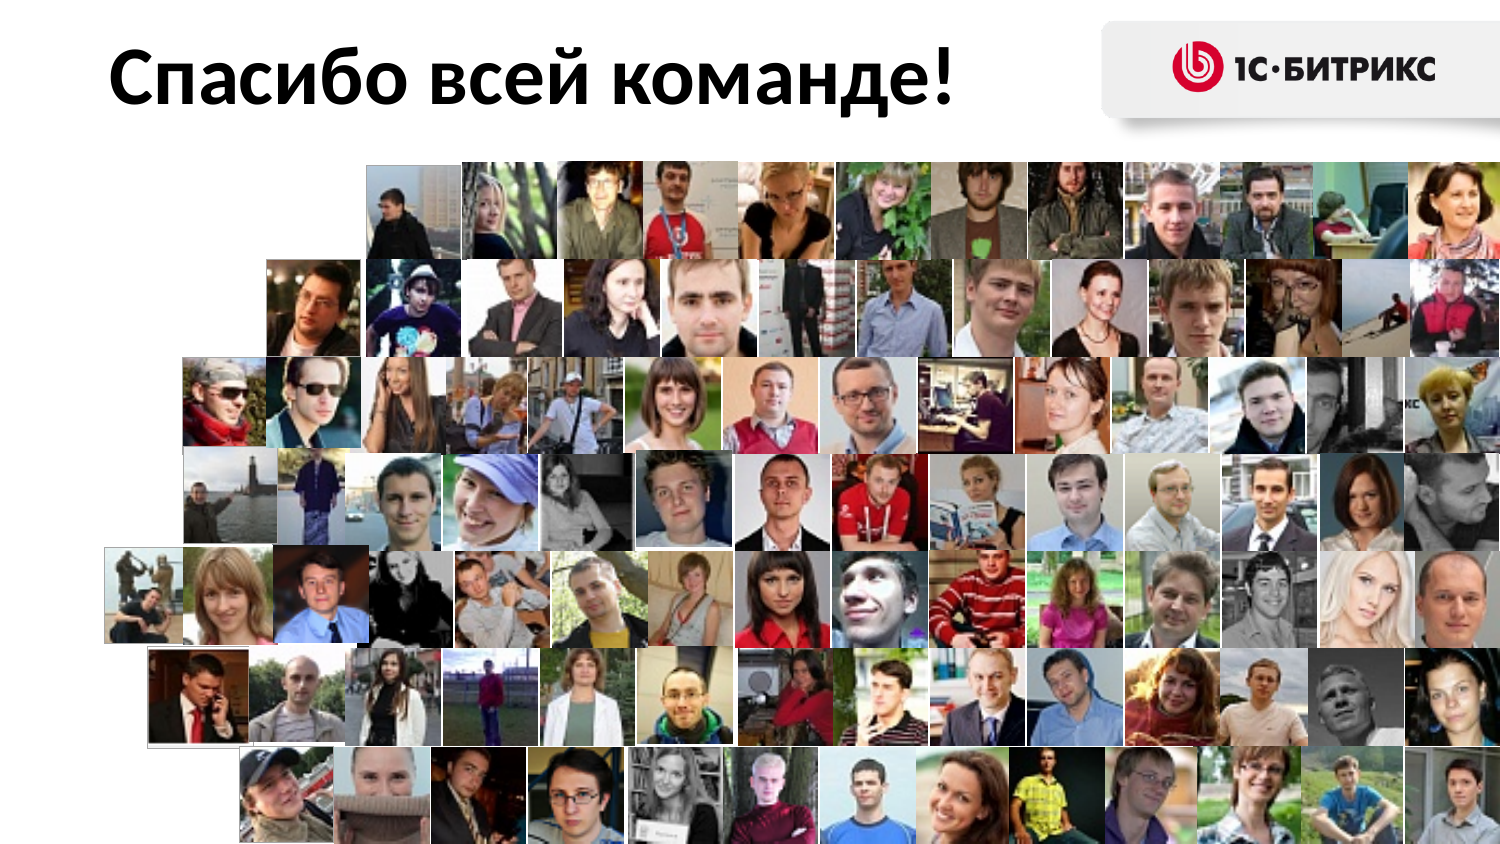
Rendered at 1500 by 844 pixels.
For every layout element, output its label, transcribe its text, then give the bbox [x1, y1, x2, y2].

text_box Спасибо всей команде! [94, 19, 1081, 123]
picture [104, 161, 1500, 844]
picture [1086, 2, 1500, 149]
